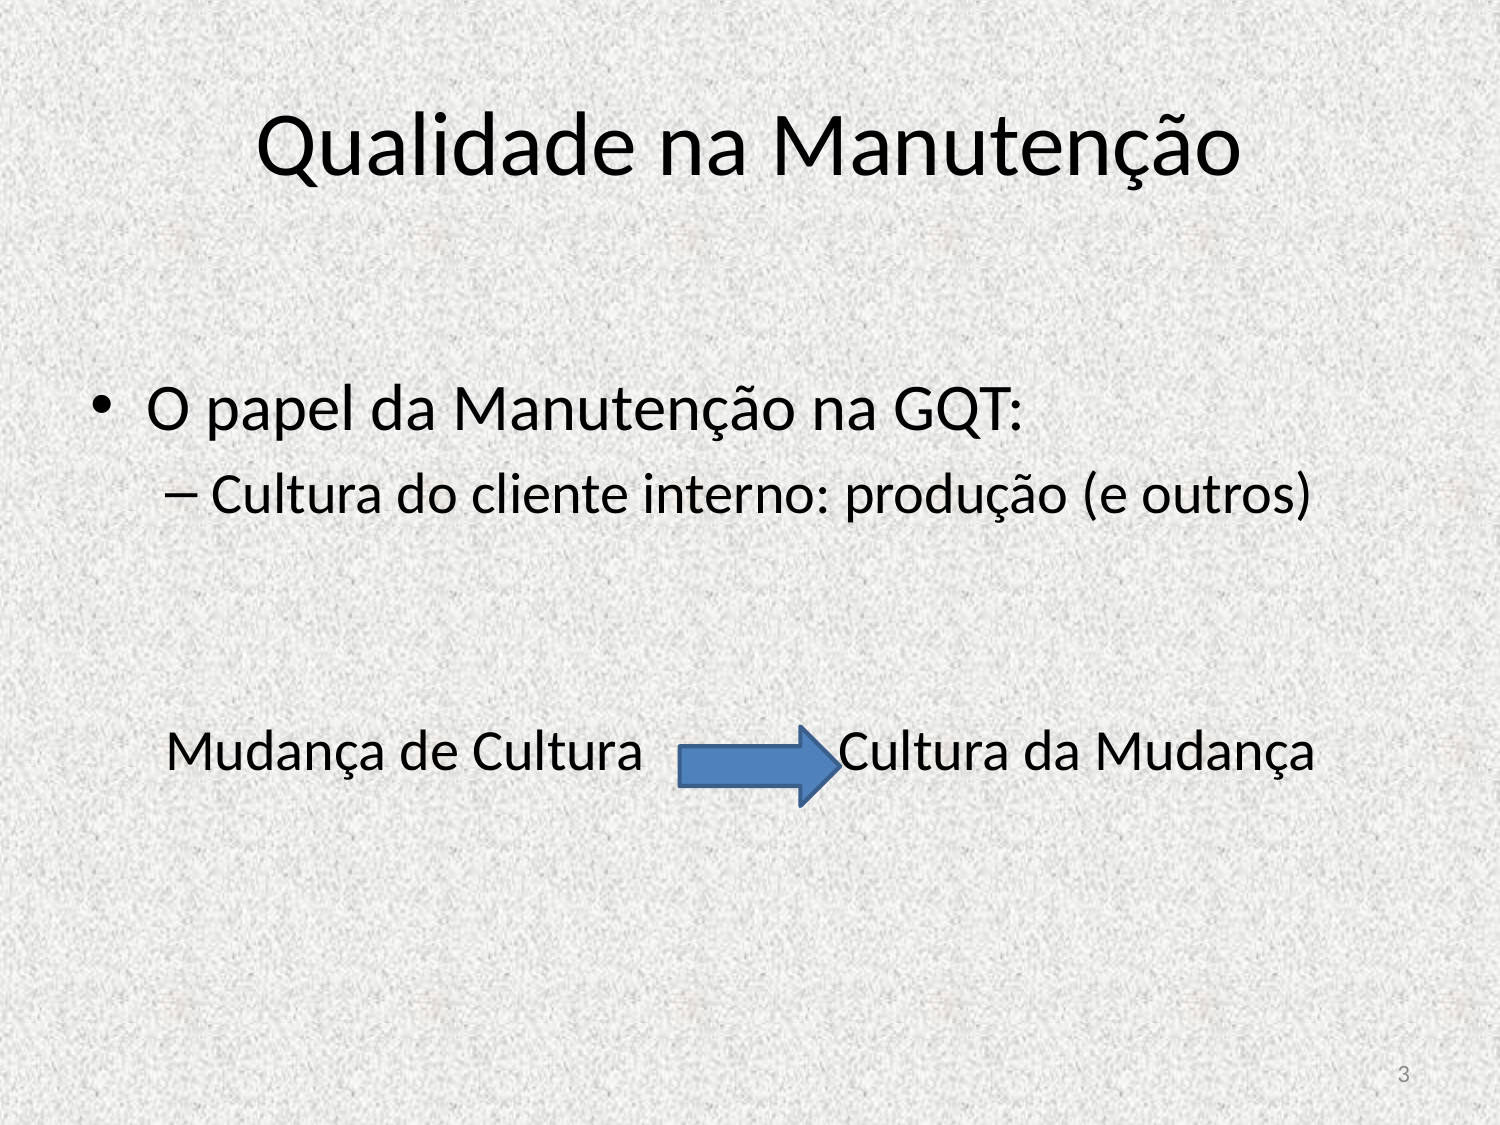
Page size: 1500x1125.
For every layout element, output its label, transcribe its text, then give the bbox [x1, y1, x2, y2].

title Qualidade na Manutenção [75, 45, 1425, 233]
list O papel da Manutenção na GQT: Cultura do cliente interno: produção (e outros) Mudança de Cultura Cultura da Mudança [75, 262, 1425, 1005]
text_box [677, 724, 843, 808]
picture [0, 0, 1500, 1125]
slide_number 3 [1074, 1042, 1425, 1103]
